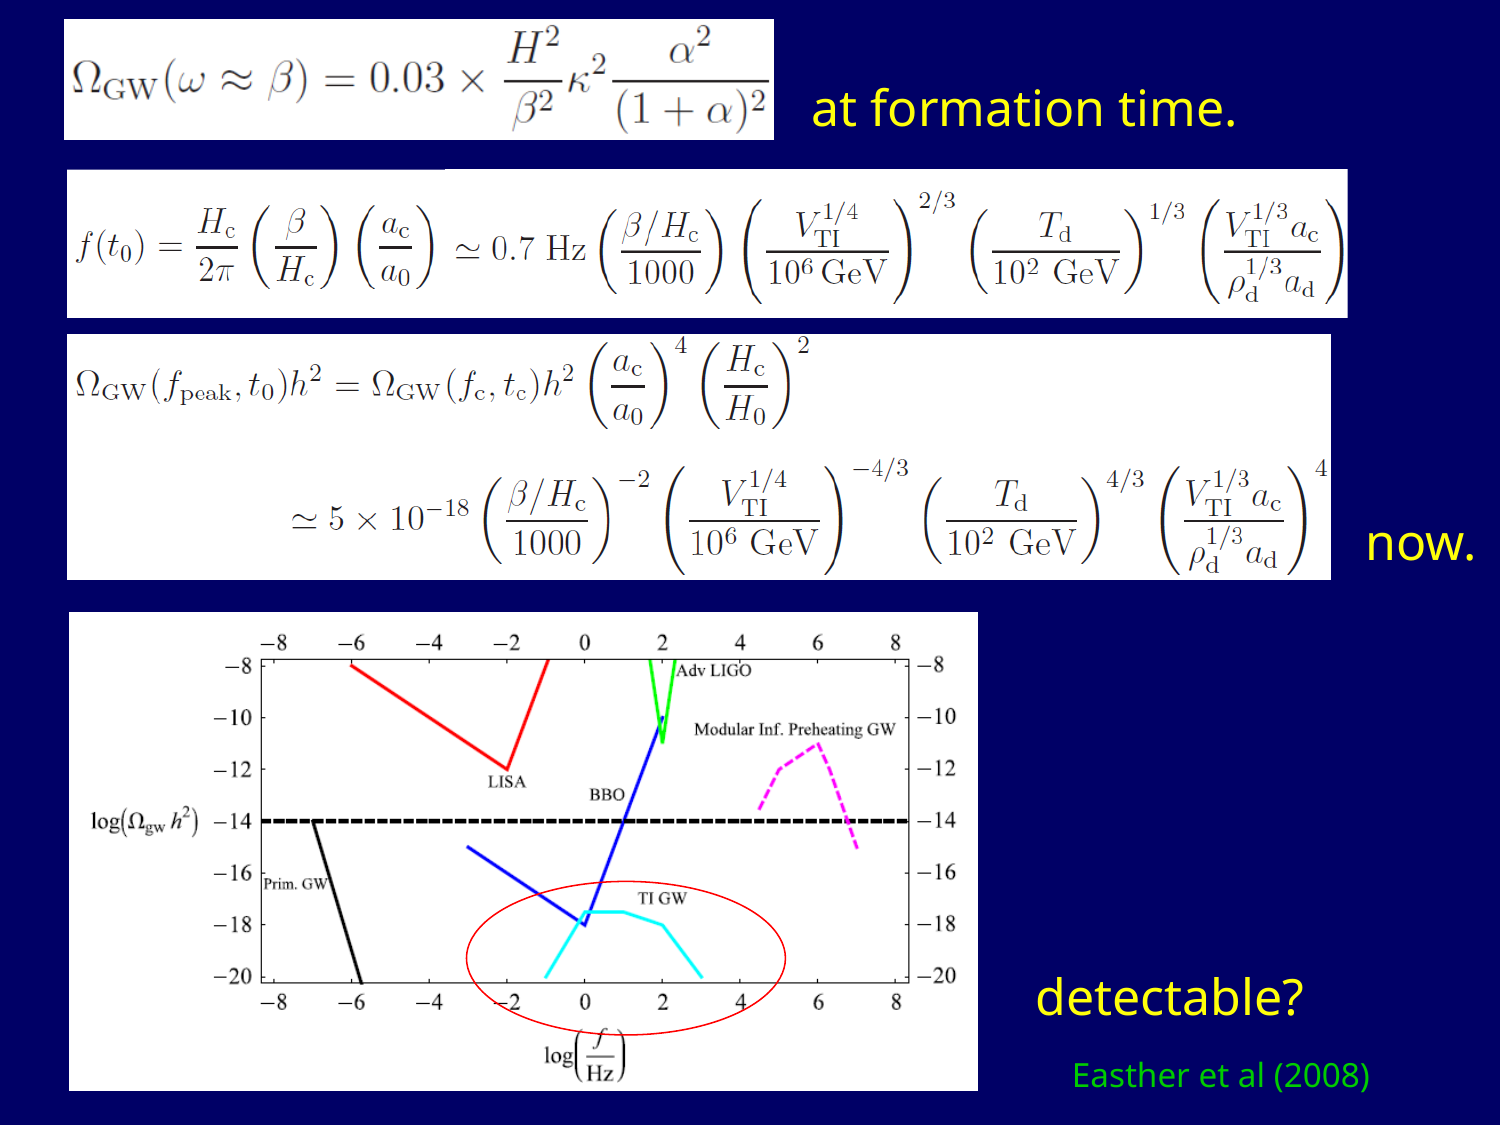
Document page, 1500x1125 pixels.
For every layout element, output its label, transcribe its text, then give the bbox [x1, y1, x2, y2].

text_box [66, 169, 1348, 318]
text_box at formation time. [796, 68, 1254, 144]
text_box detectable? [1020, 958, 1320, 1033]
text_box Easther et al (2008) [1057, 1046, 1412, 1102]
picture [66, 334, 1332, 580]
picture [69, 612, 979, 1092]
picture [64, 18, 774, 140]
text_box now. [1350, 503, 1492, 579]
